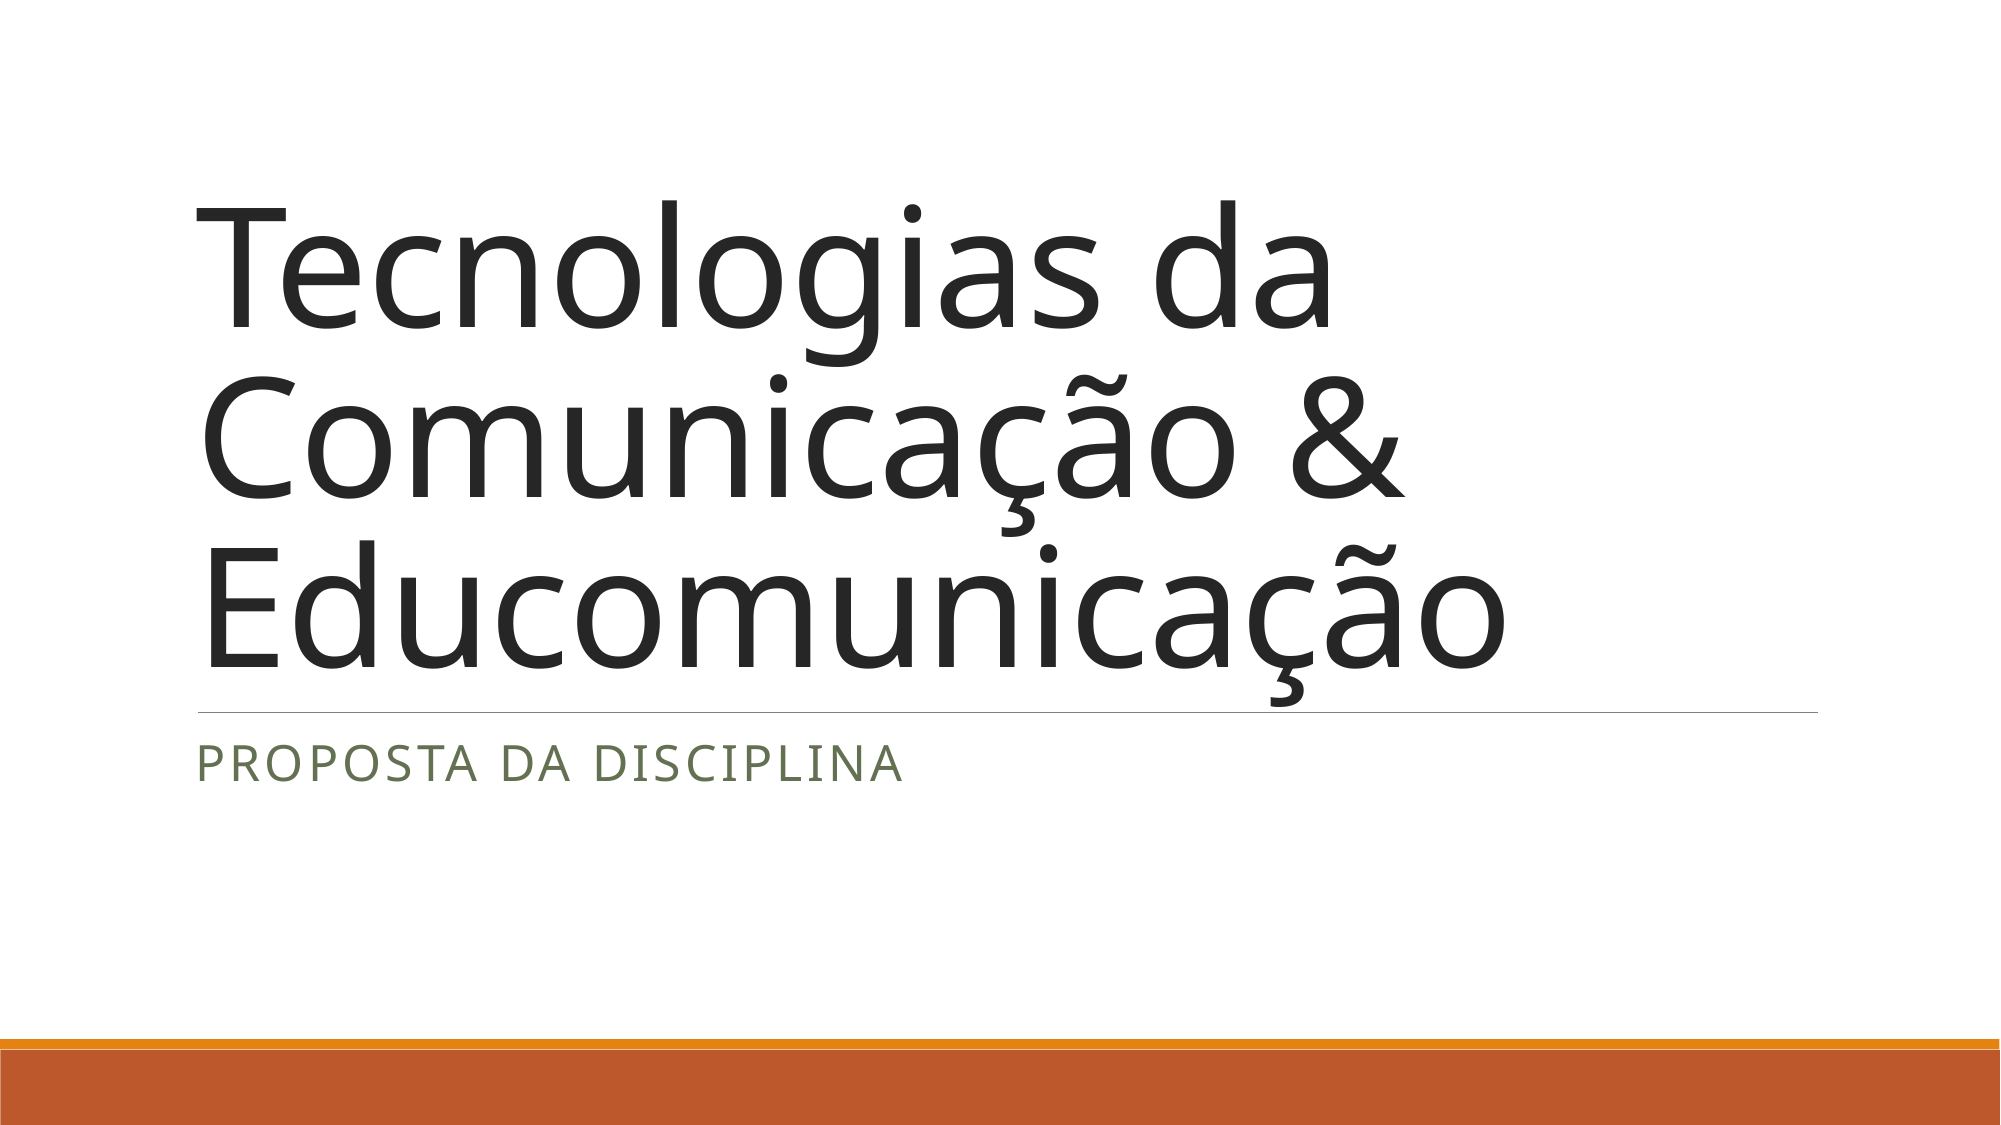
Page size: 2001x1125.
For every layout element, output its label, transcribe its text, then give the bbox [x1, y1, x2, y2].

title Tecnologias da Comunicação & Educomunicação [180, 124, 1830, 710]
subtitle Proposta da disciplina [180, 730, 1831, 919]
